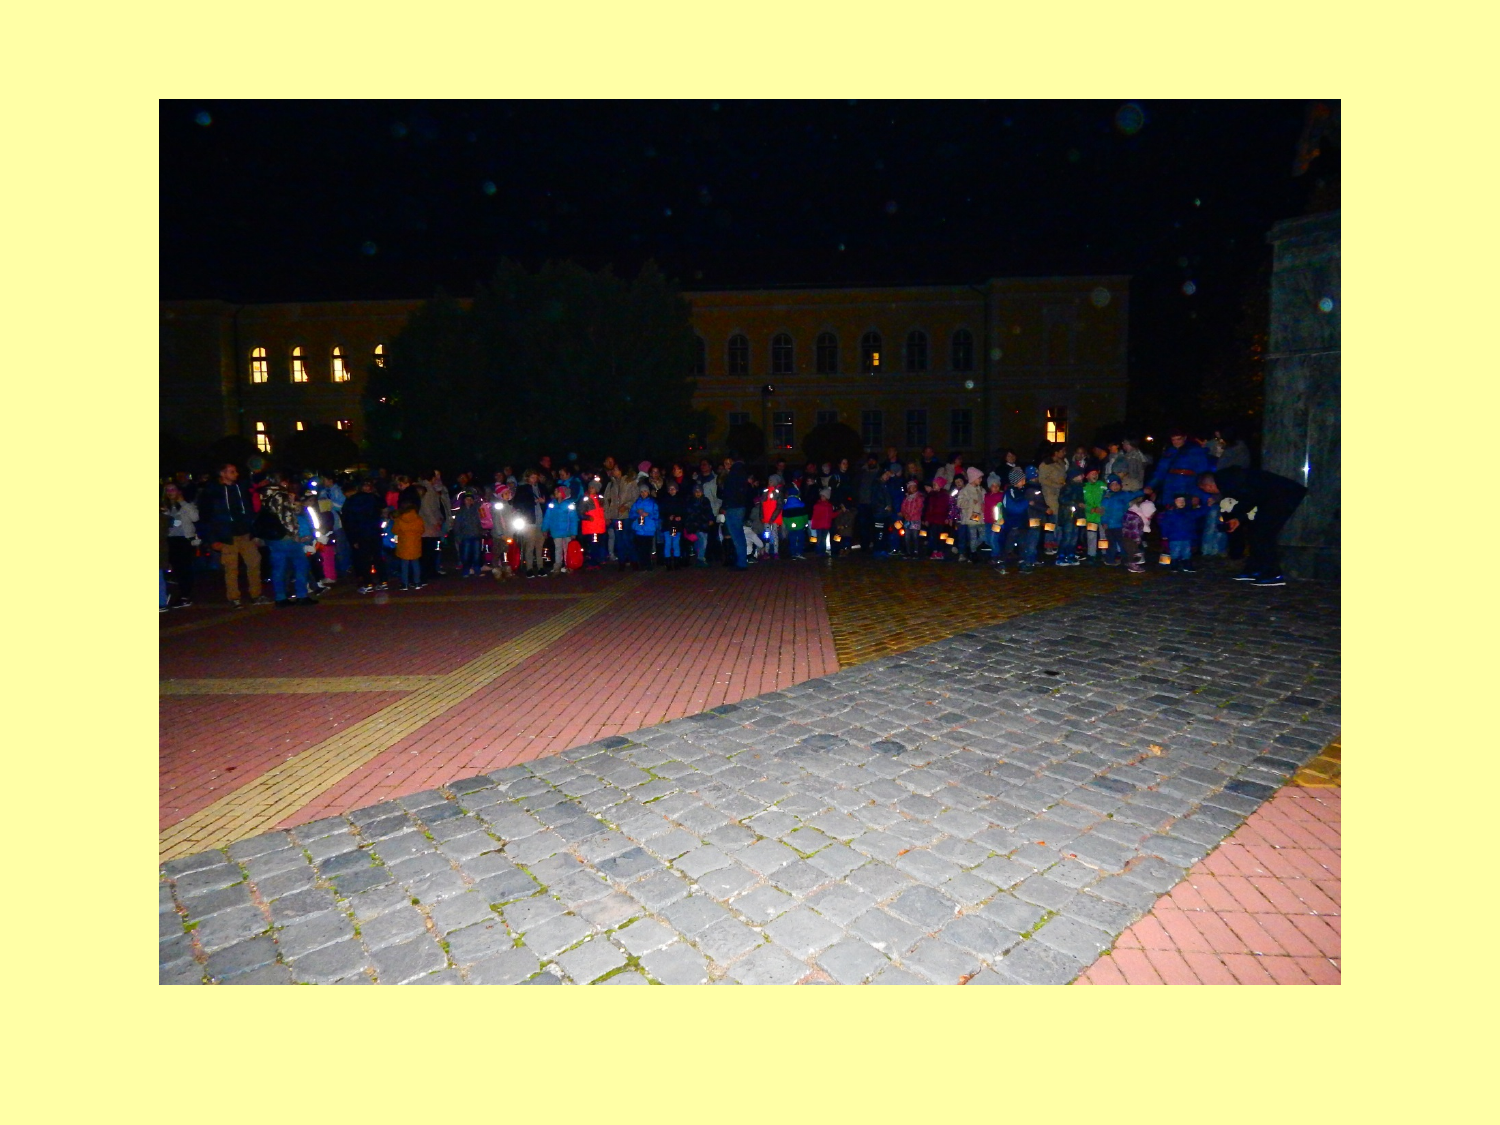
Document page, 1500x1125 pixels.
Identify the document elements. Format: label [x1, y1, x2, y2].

picture [159, 98, 1341, 986]
